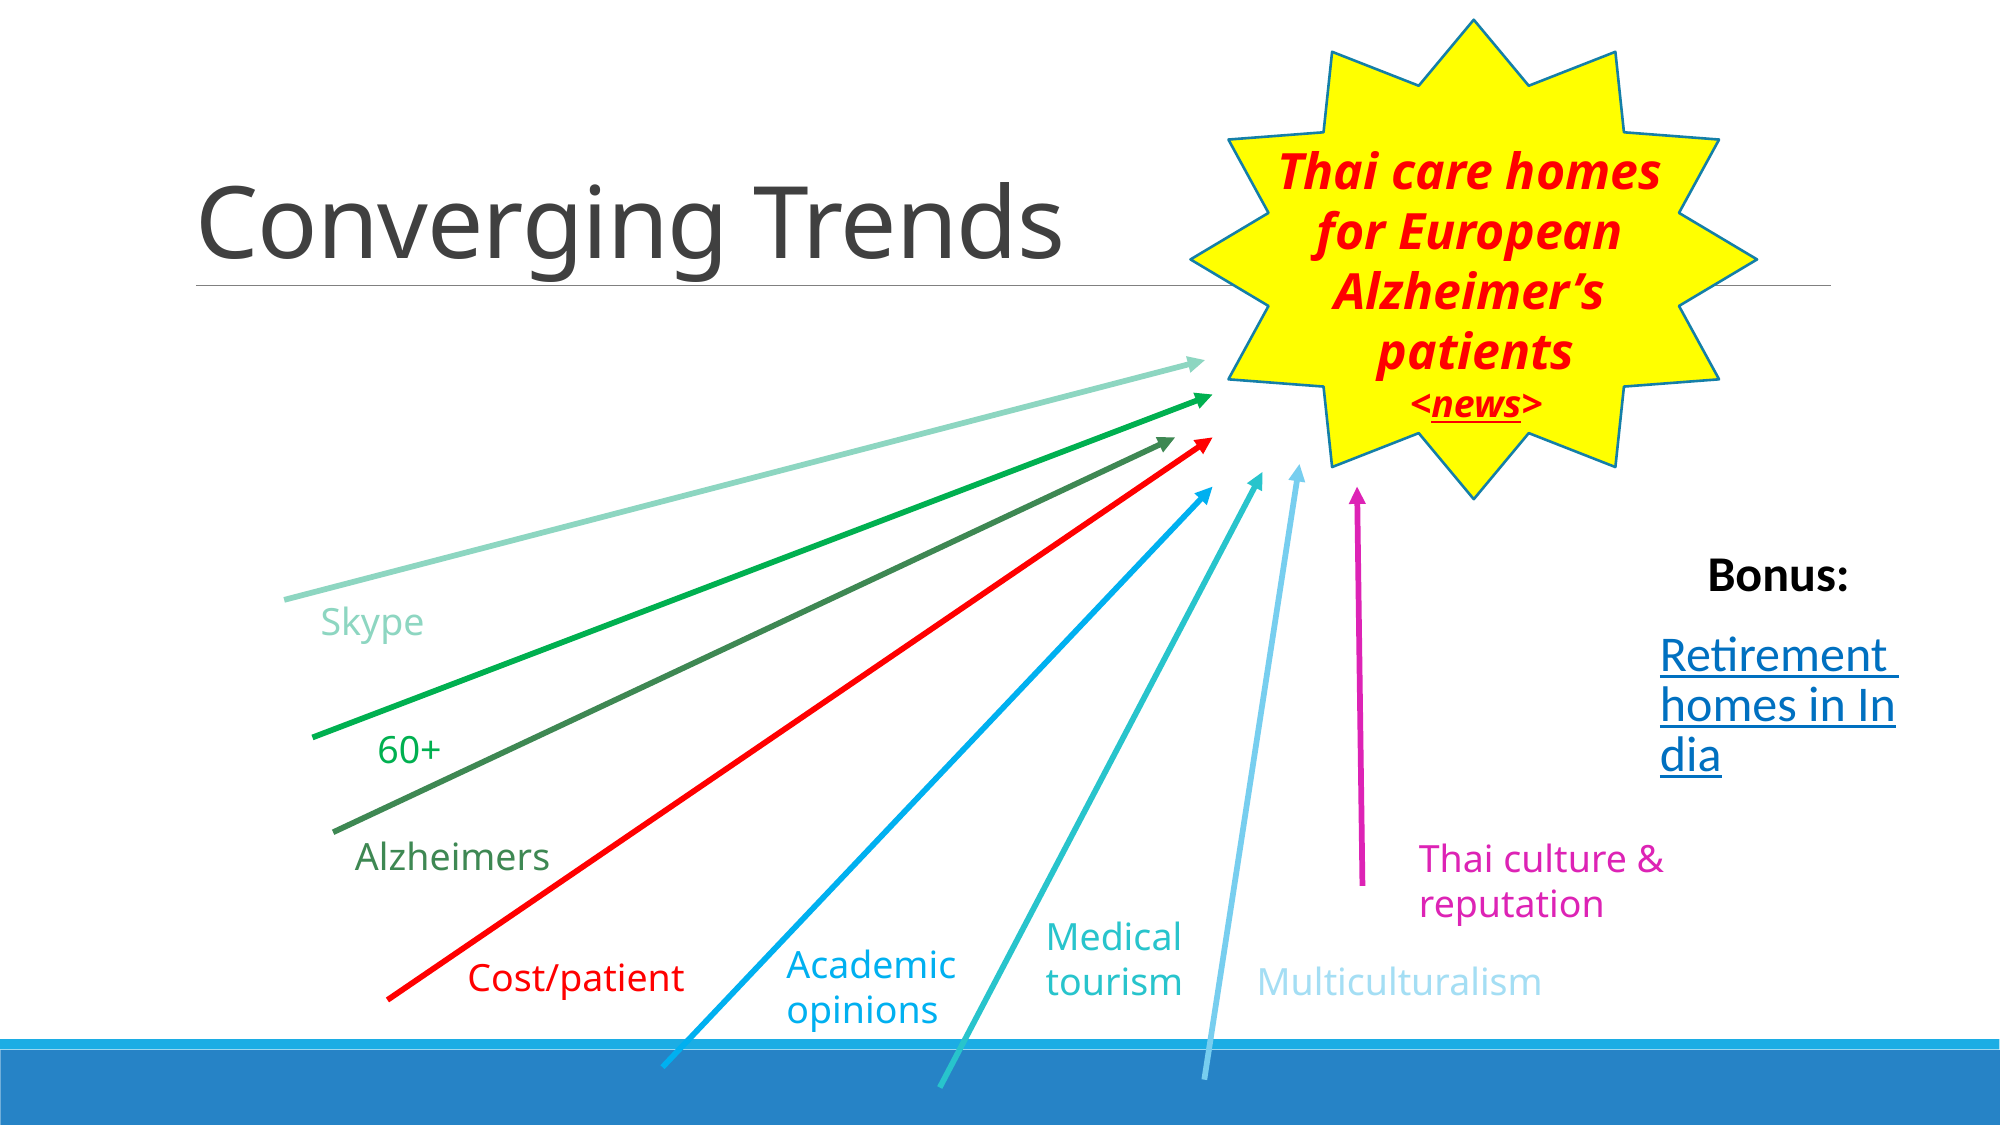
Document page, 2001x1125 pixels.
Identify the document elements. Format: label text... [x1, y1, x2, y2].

text_box [1189, 221, 1251, 298]
text_box [1227, 136, 1251, 184]
text_box Bonus: Retirement homes in India [1645, 534, 1924, 690]
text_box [1356, 486, 1363, 887]
text_box [1327, 439, 1408, 469]
text_box Thai care homes for European Alzheimer’s patients <news> [1251, 132, 1701, 439]
text_box [1310, 18, 1638, 132]
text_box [332, 611, 659, 833]
text_box Alzheimers [340, 841, 384, 885]
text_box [283, 359, 1206, 601]
text_box Multiculturalism [1309, 950, 1562, 1011]
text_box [386, 841, 659, 1001]
title Converging Trends [180, 155, 1145, 287]
text_box [1701, 136, 1721, 176]
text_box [311, 611, 329, 739]
text_box [1701, 343, 1721, 382]
text_box Skype [305, 611, 309, 651]
text_box [1227, 335, 1251, 383]
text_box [939, 611, 1263, 1088]
text_box [1421, 439, 1526, 501]
text_box Thai culture & reputation [1404, 827, 1725, 932]
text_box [1203, 463, 1300, 1081]
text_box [661, 611, 936, 1068]
text_box [1701, 224, 1759, 295]
text_box [1540, 439, 1620, 469]
